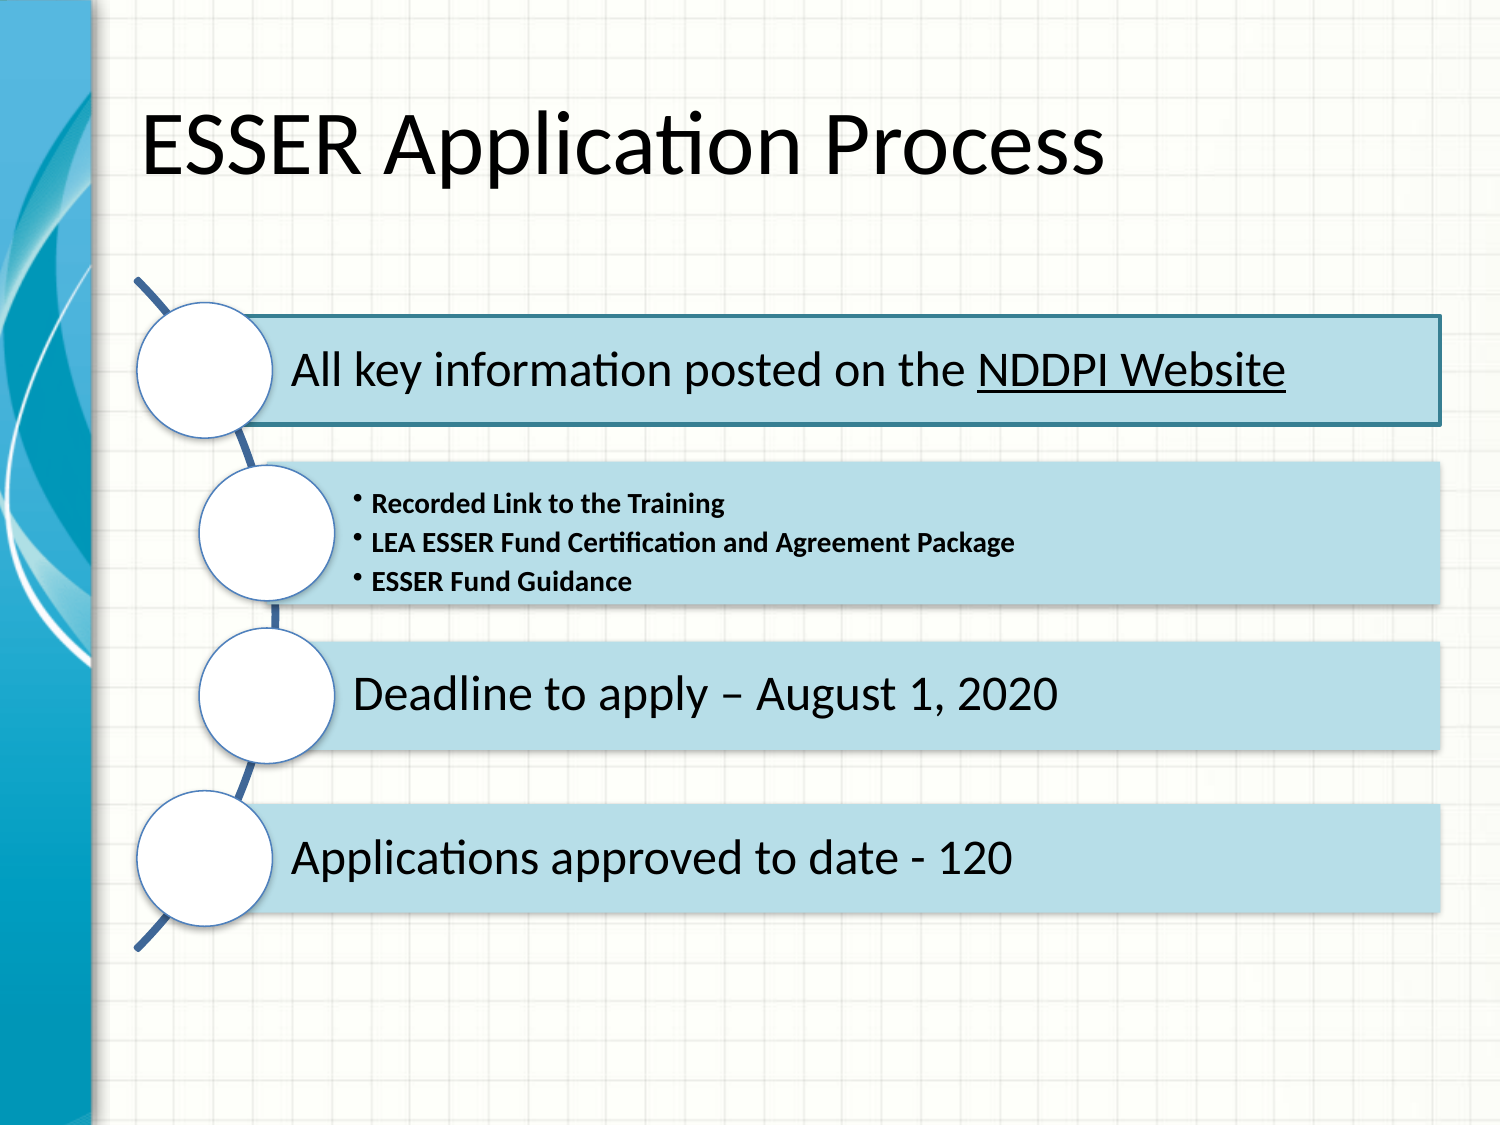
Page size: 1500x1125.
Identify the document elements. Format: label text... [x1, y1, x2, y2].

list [124, 261, 1451, 968]
picture [0, 0, 1500, 1125]
title ESSER Application Process [125, 44, 1450, 232]
